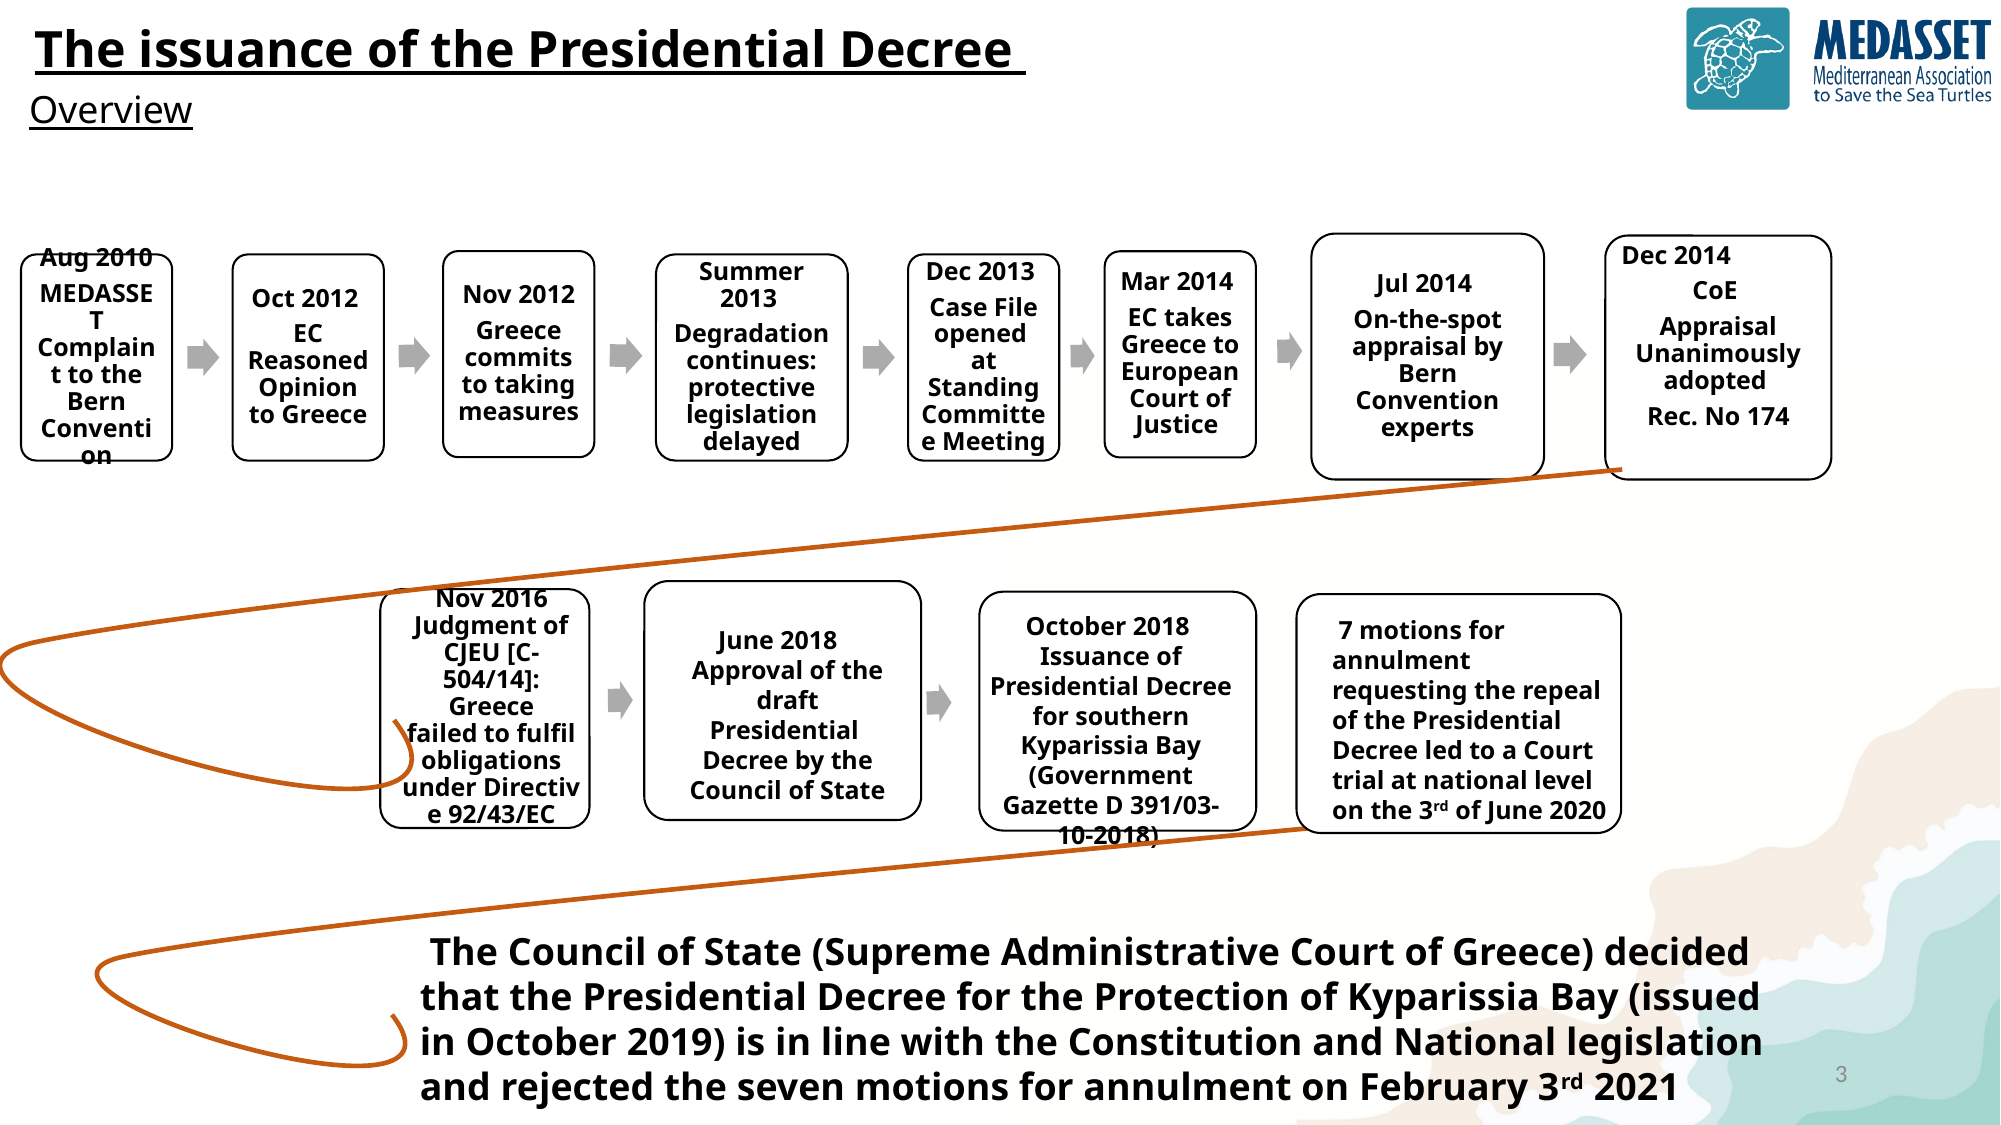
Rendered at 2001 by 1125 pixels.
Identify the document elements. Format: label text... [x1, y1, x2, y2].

text_box The issuance of the Presidential Decree [19, 0, 1208, 117]
text_box The Council of State (Supreme Administrative Court of Greece) decided that the Presidential Decree for the Protection of Kyparissia Bay (issued in October 2019) is in line with the Constitution and National legislation and rejected the seven motions for annulment on February 3rd 2021 [405, 876, 1009, 1116]
text_box Overview [14, 78, 208, 139]
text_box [380, 589, 591, 828]
picture [1664, 0, 2000, 132]
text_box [1311, 233, 1545, 480]
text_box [926, 683, 952, 723]
text_box October 2018 Issuance of Presidential Decree for southern Kyparissia Bay (Government Gazette D 391/03-10-2018) [970, 602, 1009, 859]
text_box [19, 176, 1272, 538]
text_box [1605, 235, 1832, 480]
text_box [411, 538, 1009, 680]
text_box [607, 680, 633, 720]
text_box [1553, 335, 1587, 374]
text_box [797, 855, 1009, 876]
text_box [1009, 369, 2000, 1125]
text_box [982, 590, 1009, 602]
text_box [95, 916, 405, 1067]
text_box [1277, 331, 1303, 371]
text_box [0, 592, 380, 790]
text_box June 2018 Approval of the draft Presidential Decree by the Council of State [665, 617, 910, 812]
text_box [643, 580, 923, 822]
